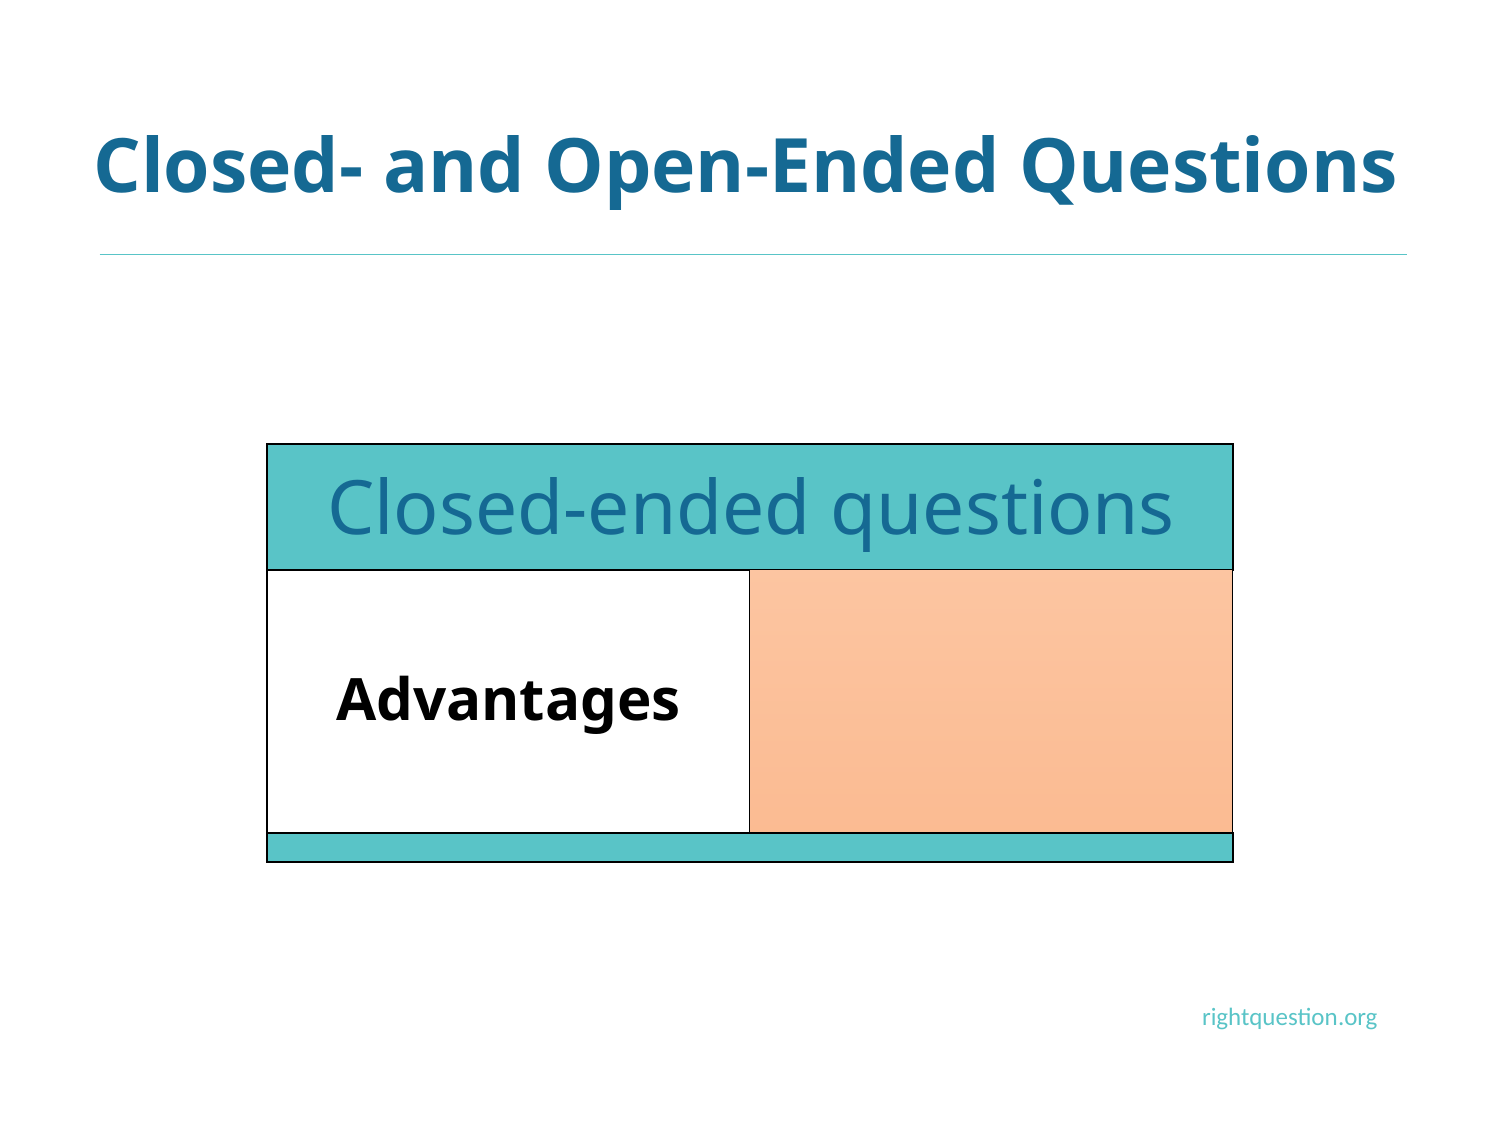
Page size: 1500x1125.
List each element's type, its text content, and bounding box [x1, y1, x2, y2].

title Closed- and Open-Ended Questions [78, 59, 1439, 278]
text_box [266, 569, 749, 834]
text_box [237, 444, 1266, 573]
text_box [749, 569, 1233, 834]
text_box [266, 832, 1234, 863]
